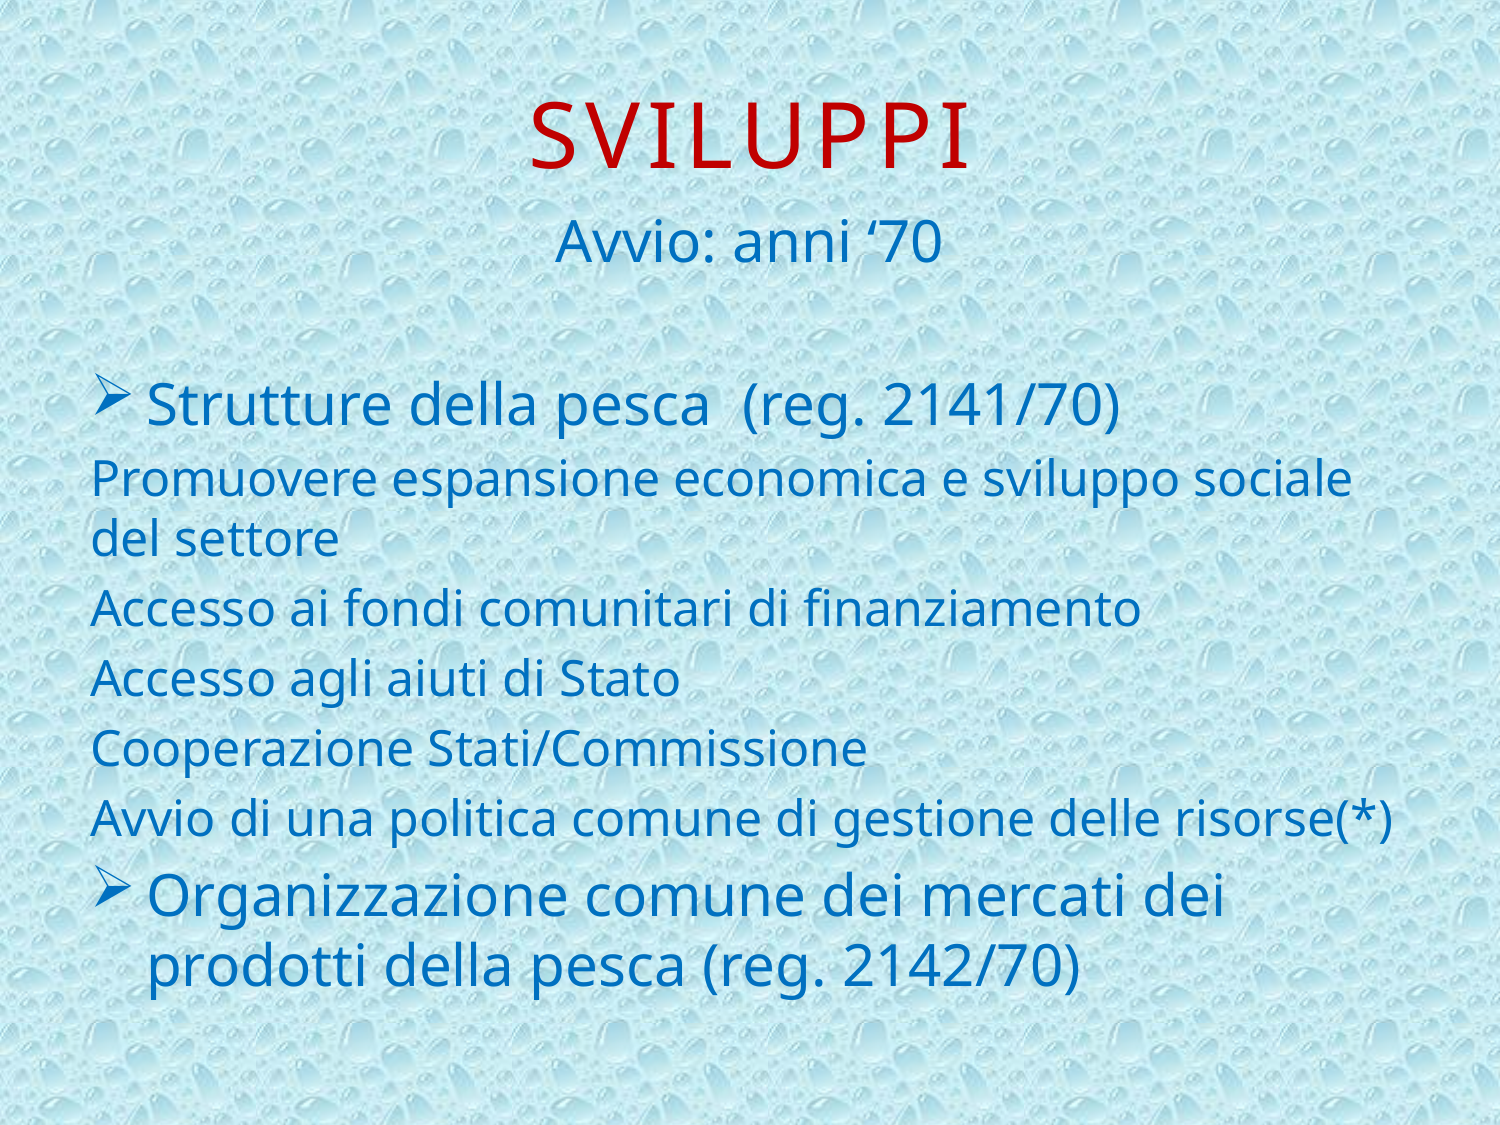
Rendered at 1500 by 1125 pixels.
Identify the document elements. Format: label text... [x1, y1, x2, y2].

title Sviluppi [75, 66, 1425, 196]
list Avvio: anni ‘70 Strutture della pesca (reg. 2141/70) Promuovere espansione economica e sviluppo sociale del settore Accesso ai fondi comunitari di finanziamento Accesso agli aiuti di Stato Cooperazione Stati/Commissione Avvio di una politica comune di gestione delle risorse(*) Organizzazione comune dei mercati dei prodotti della pesca (reg. 2142/70) [75, 196, 1425, 1106]
